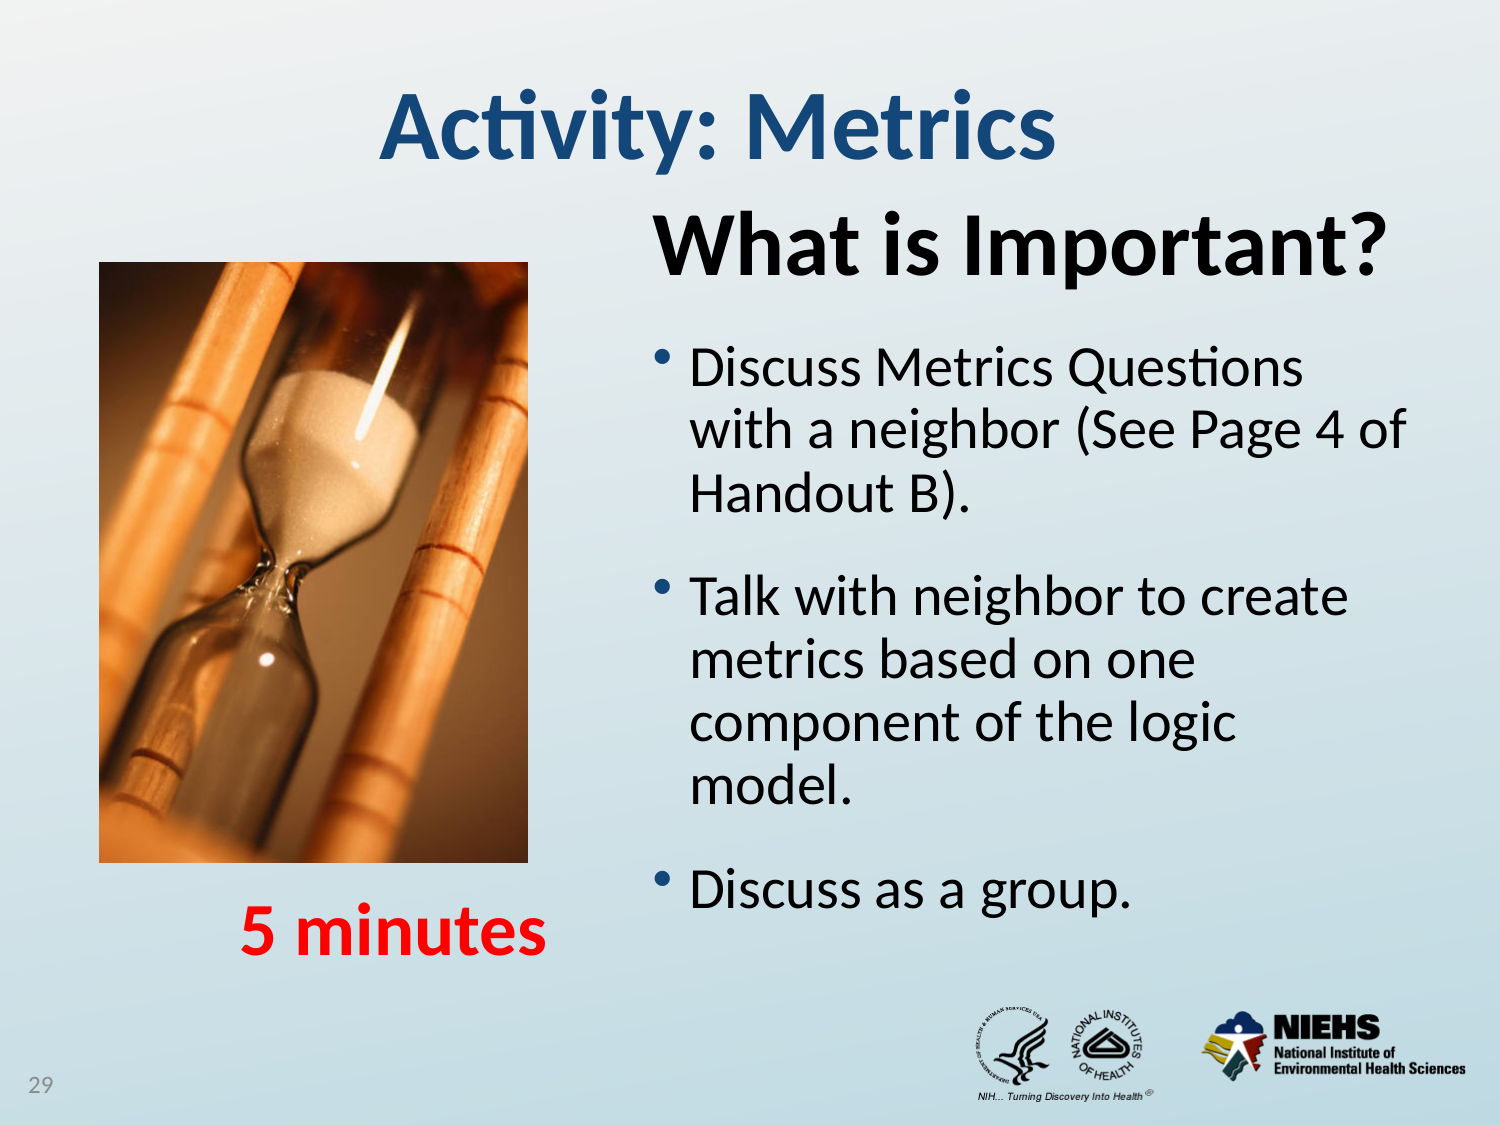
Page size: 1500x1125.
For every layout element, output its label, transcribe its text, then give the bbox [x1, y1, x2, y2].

picture [975, 1007, 1466, 1102]
text_box 5 minutes [224, 883, 600, 980]
title Activity: Metrics [43, 52, 1394, 172]
list What is Important? Discuss Metrics Questions with a neighbor (See Page 4 of Handout B). Talk with neighbor to create metrics based on one component of the logic model. Discuss as a group. [637, 188, 1425, 963]
picture [99, 262, 529, 863]
